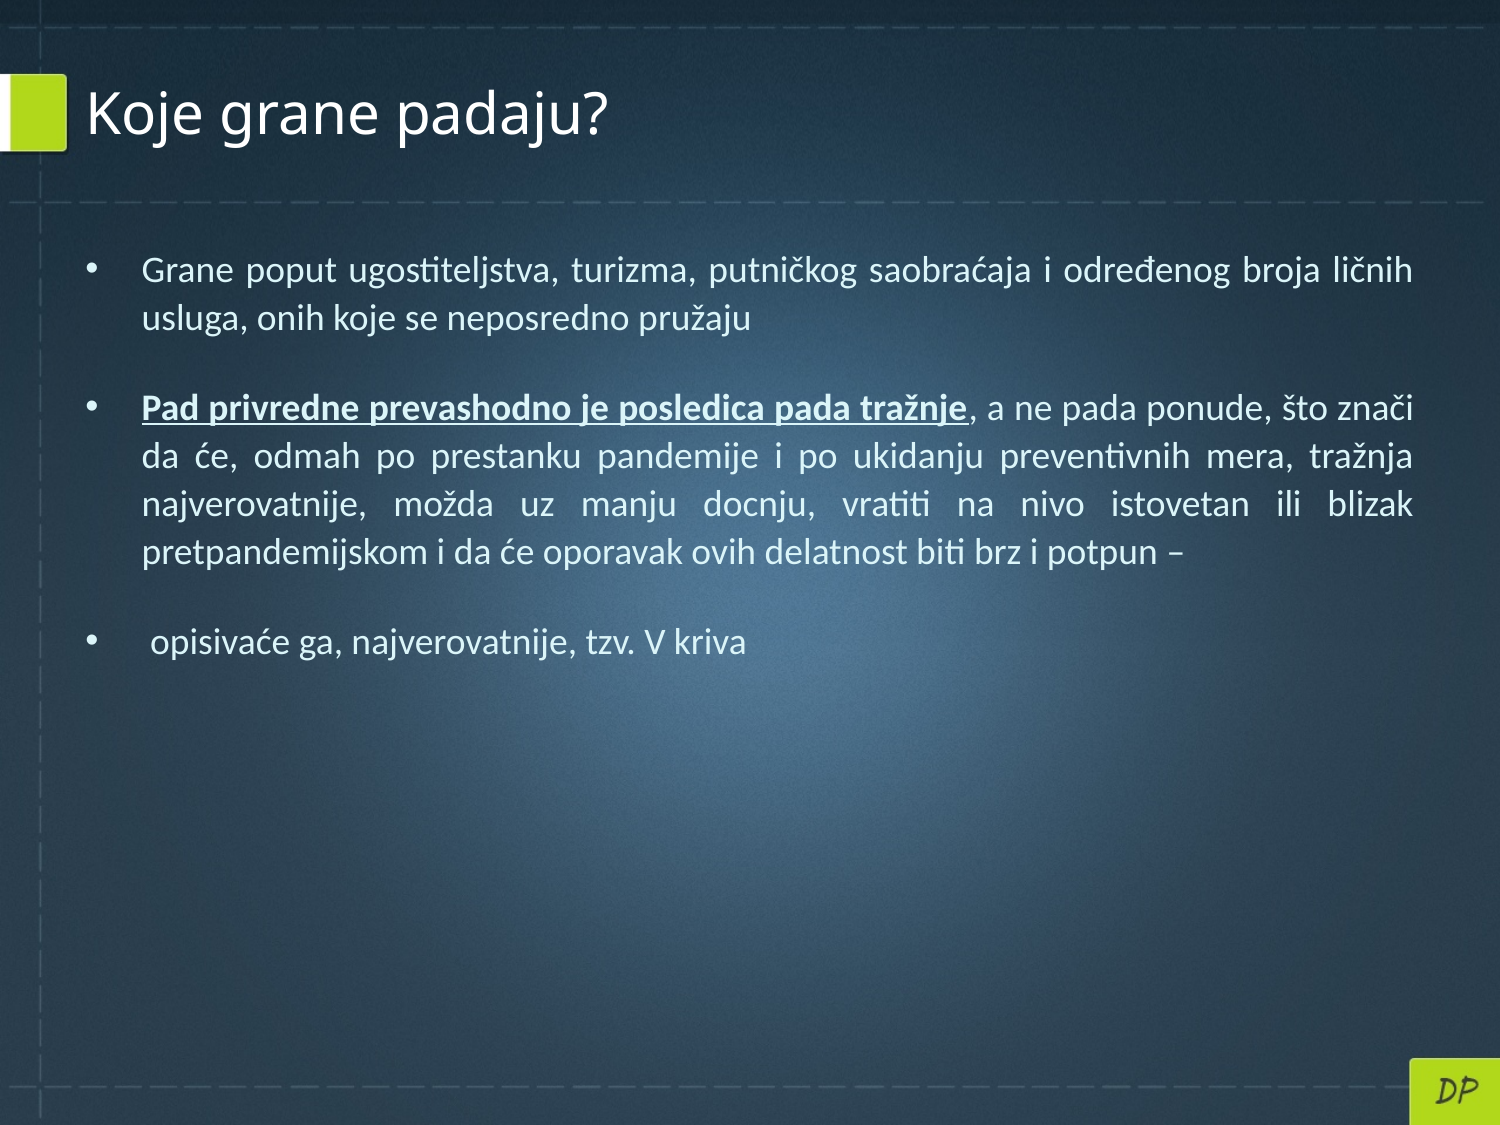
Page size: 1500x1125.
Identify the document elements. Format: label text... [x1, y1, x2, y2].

title Koje grane padaju? [70, 46, 1430, 176]
list Grane poput ugostiteljstva, turizma, putničkog saobraćaja i određenog broja ličnih usluga, onih koje se neposredno pružaju Pad privredne prevashodno je posledica pada tražnje, a ne pada ponude, što znači da će, odmah po prestanku pandemije i po ukidanju preventivnih mera, tražnja najverovatnije, možda uz manju docnju, vratiti na nivo istovetan ili blizak pretpandemijskom i da će oporavak ovih delatnost biti brz i potpun – opisivaće ga, najverovatnije, tzv. V kriva [70, 234, 1430, 950]
picture [0, 0, 1500, 1125]
